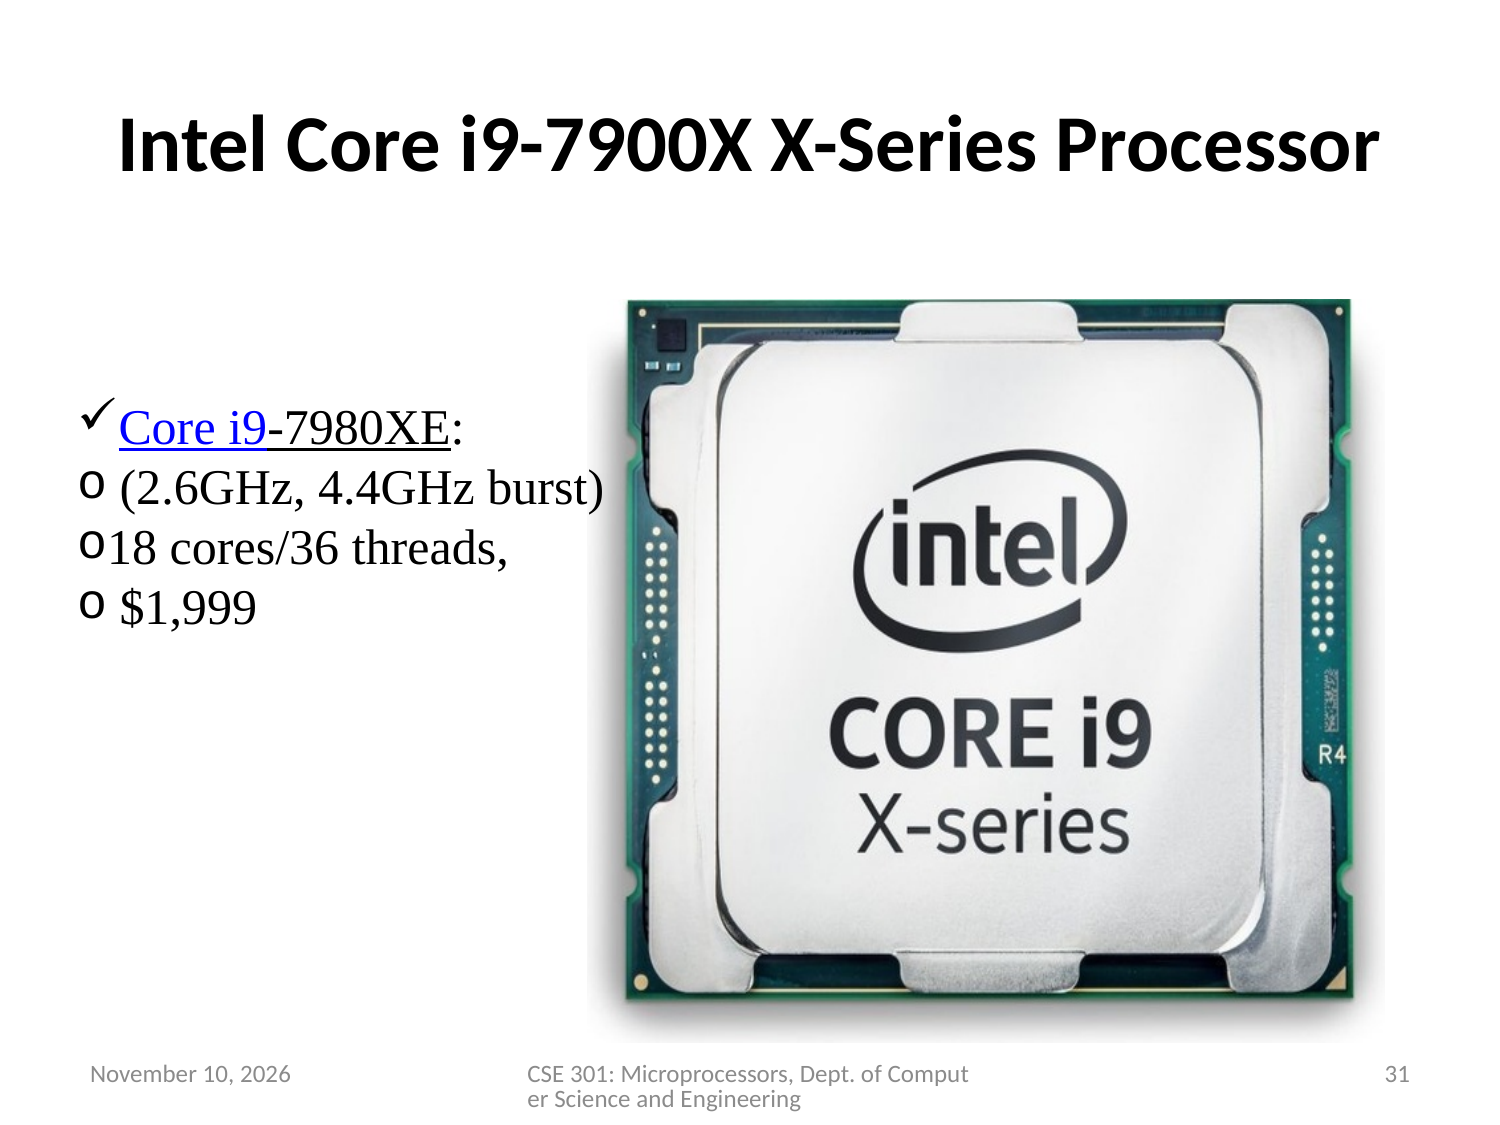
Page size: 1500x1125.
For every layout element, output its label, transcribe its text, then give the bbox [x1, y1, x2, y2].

slide_number 31 [1074, 1042, 1425, 1103]
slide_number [75, 1042, 425, 1103]
text_box Core i9-7980XE: (2.6GHz, 4.4GHz burst) 18 cores/36 threads, $1,999 [62, 387, 582, 703]
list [587, 299, 1386, 1043]
footer CSE 301: Microprocessors, Dept. of Computer Science and Engineering [512, 1042, 988, 1103]
title Intel Core i9-7900X X-Series Processor [75, 45, 1425, 233]
